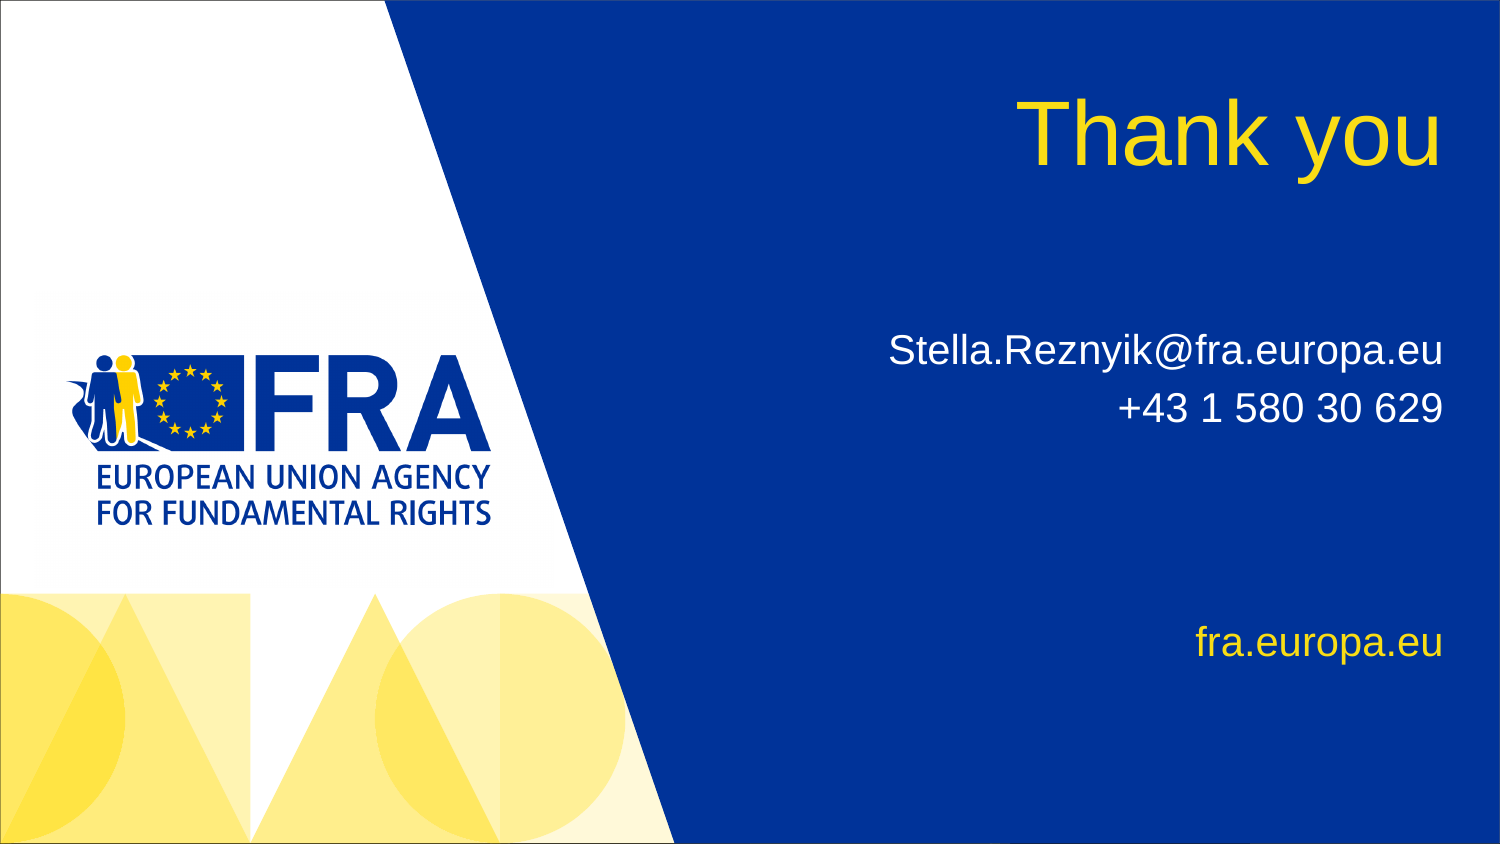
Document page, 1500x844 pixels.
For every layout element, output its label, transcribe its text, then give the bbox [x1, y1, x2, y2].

text_box Stella.Reznyik@fra.europa.eu +43 1 580 30 629 fra.europa.eu [631, 315, 1459, 576]
title Thank you [513, 66, 1459, 351]
